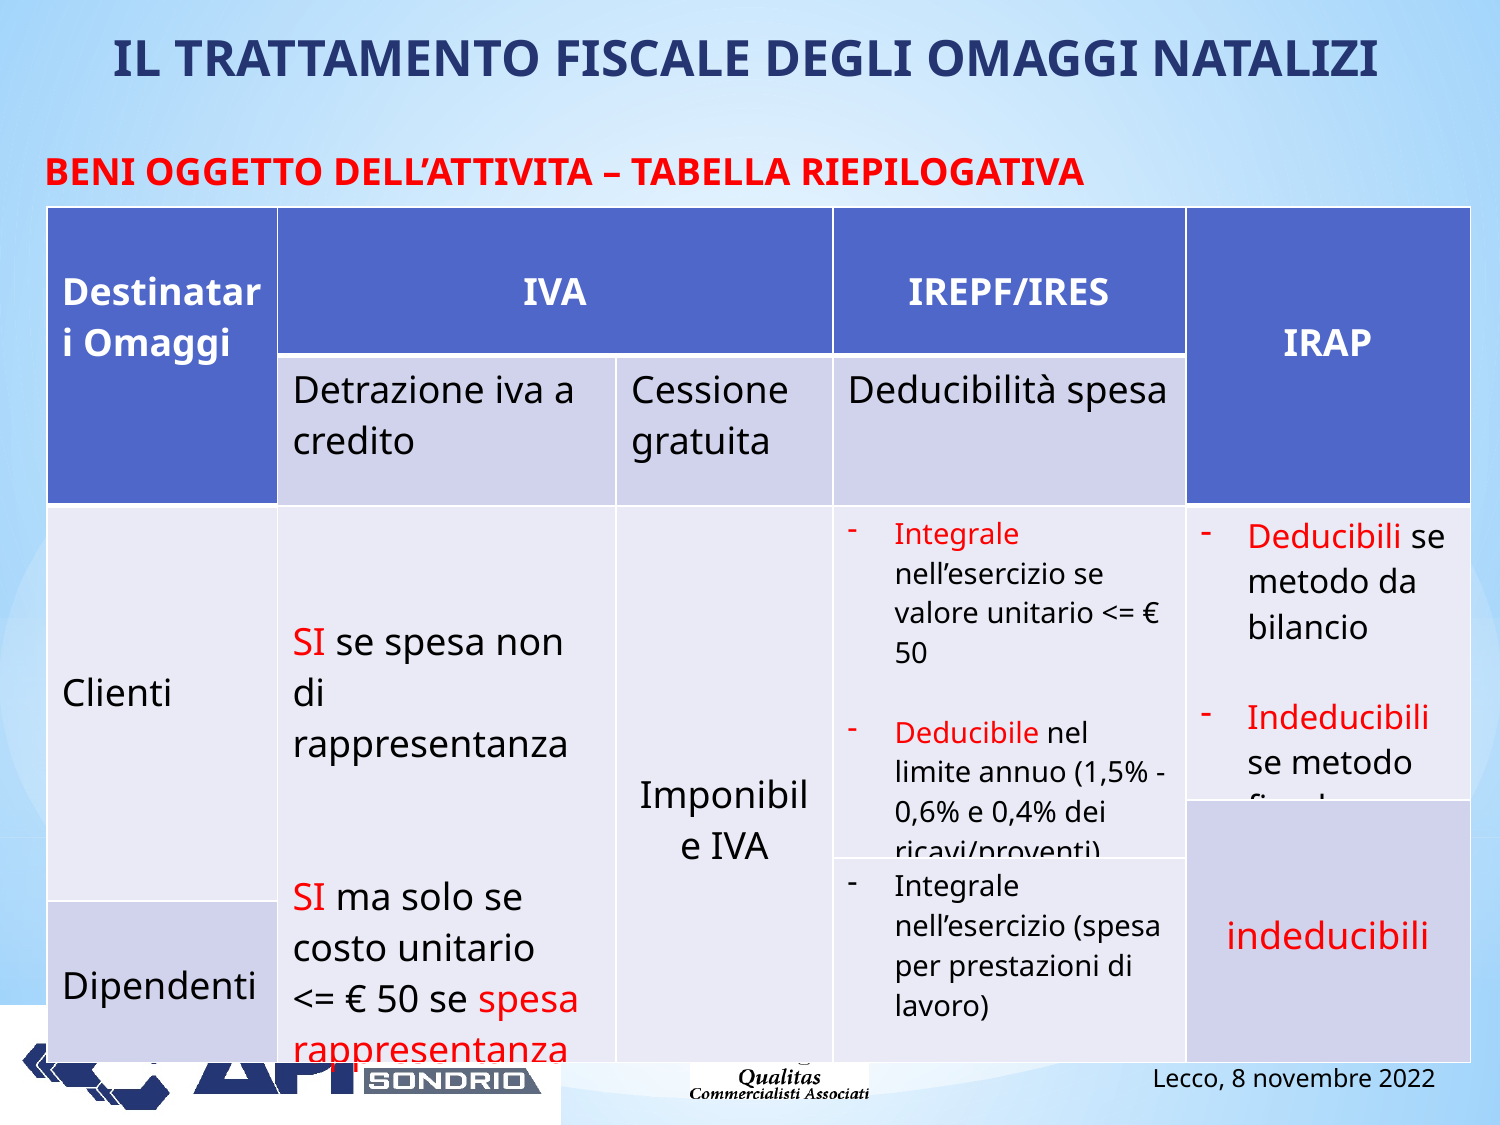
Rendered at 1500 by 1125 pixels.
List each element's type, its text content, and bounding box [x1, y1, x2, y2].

table_cell Integrale nell’esercizio se valore unitario <= € 50 Deducibile nel limite annuo (1,5% - 0,6% e 0,4% dei ricavi/proventi) [834, 507, 1185, 857]
table_cell SI se spesa non di rappresentanza SI ma solo se costo unitario <= € 50 se spesa rappresentanza [278, 507, 615, 1062]
table_cell Integrale nell’esercizio (spesa per prestazioni di lavoro) [834, 859, 1185, 1062]
picture [690, 1005, 869, 1099]
table_header IRAP [1187, 208, 1470, 503]
table_cell Deducibilità spesa [834, 358, 1185, 505]
table_cell Cessione gratuita [617, 358, 832, 505]
table_cell Clienti [48, 508, 277, 900]
picture [0, 1005, 562, 1125]
table_header IVA [278, 208, 832, 353]
table_cell indeducibili [1187, 801, 1470, 1062]
text_box BENI OGGETTO DELL’ATTIVITA – TABELLA RIEPILOGATIVA [29, 140, 1471, 426]
title IL TRATTAMENTO FISCALE DEGLI OMAGGI NATALIZI [0, 19, 1495, 144]
table_cell Deducibili se metodo da bilancio Indeducibili se metodo fiscale [1187, 508, 1470, 799]
table_cell Detrazione iva a credito [278, 358, 615, 505]
table_header IREPF/IRES [834, 208, 1185, 353]
table_header Destinatari Omaggi [48, 208, 277, 503]
table_cell Dipendenti [48, 902, 277, 1003]
text_box Lecco, 8 novembre 2022 [1096, 1063, 1451, 1100]
table_cell Imponibile IVA [617, 507, 832, 1062]
